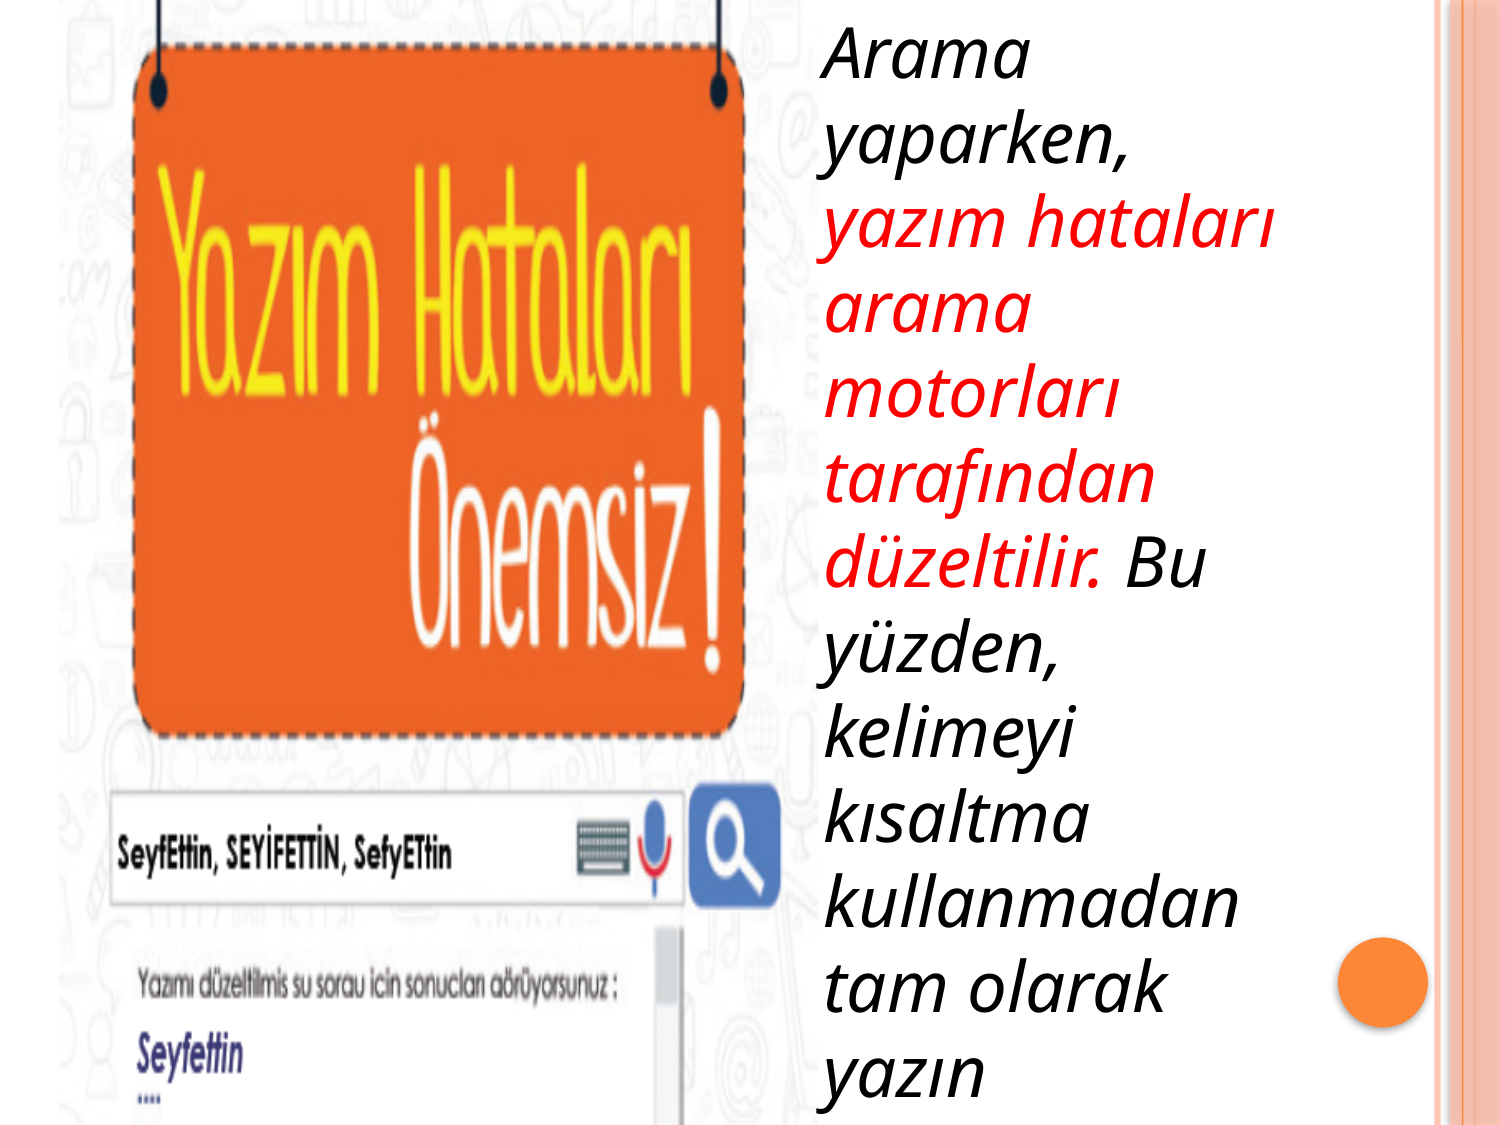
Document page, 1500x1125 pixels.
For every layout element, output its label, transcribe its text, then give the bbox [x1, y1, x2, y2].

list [0, 0, 833, 1125]
text_box Arama yaparken, yazım hataları arama motorları tarafından düzeltilir. Bu yüzden, kelimeyi kısaltma kullanmadan tam olarak yazın [837, 0, 1336, 1119]
